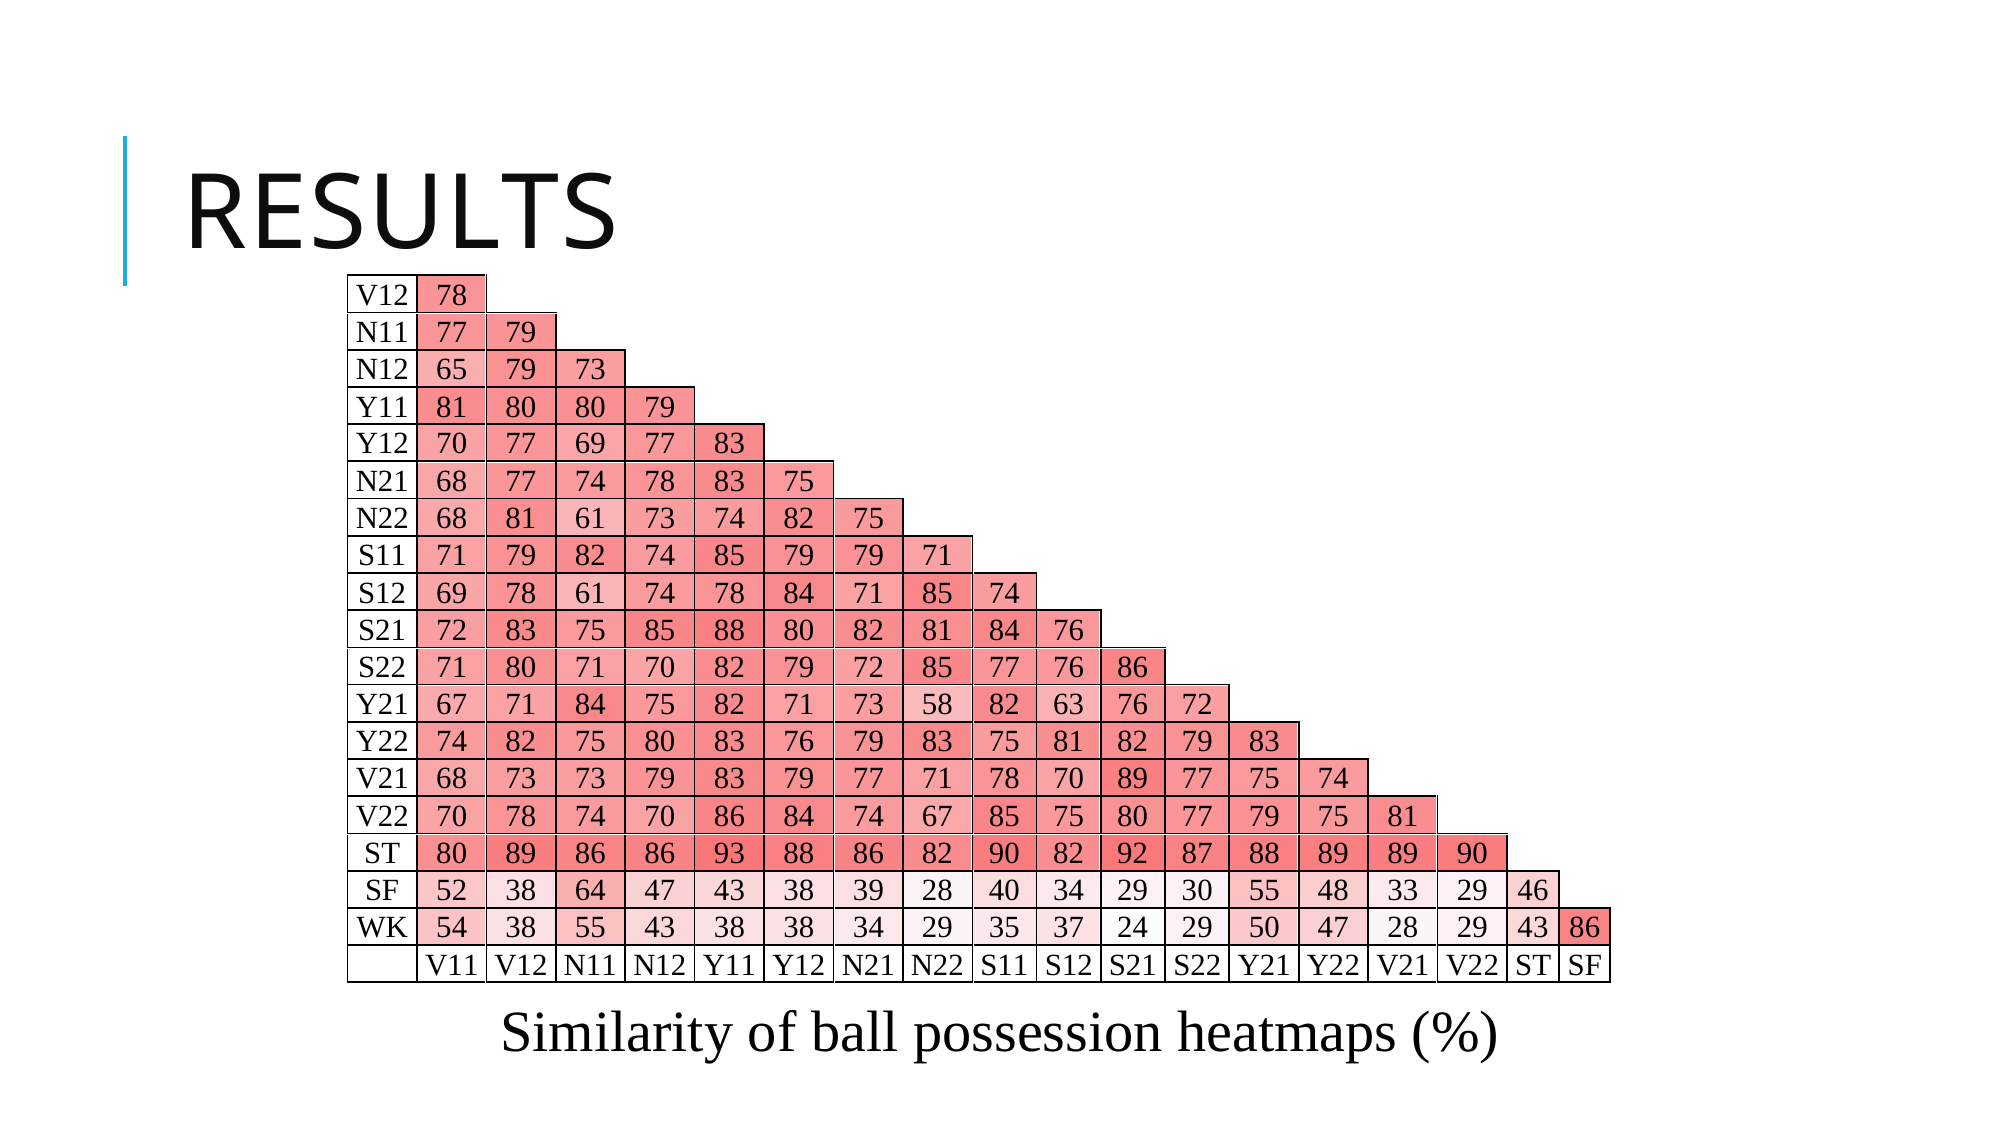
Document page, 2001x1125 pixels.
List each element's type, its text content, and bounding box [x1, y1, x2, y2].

title Results [168, 96, 1763, 342]
picture [337, 274, 1663, 1030]
text_box Similarity of ball possession heatmaps (%) [438, 1037, 1562, 1071]
